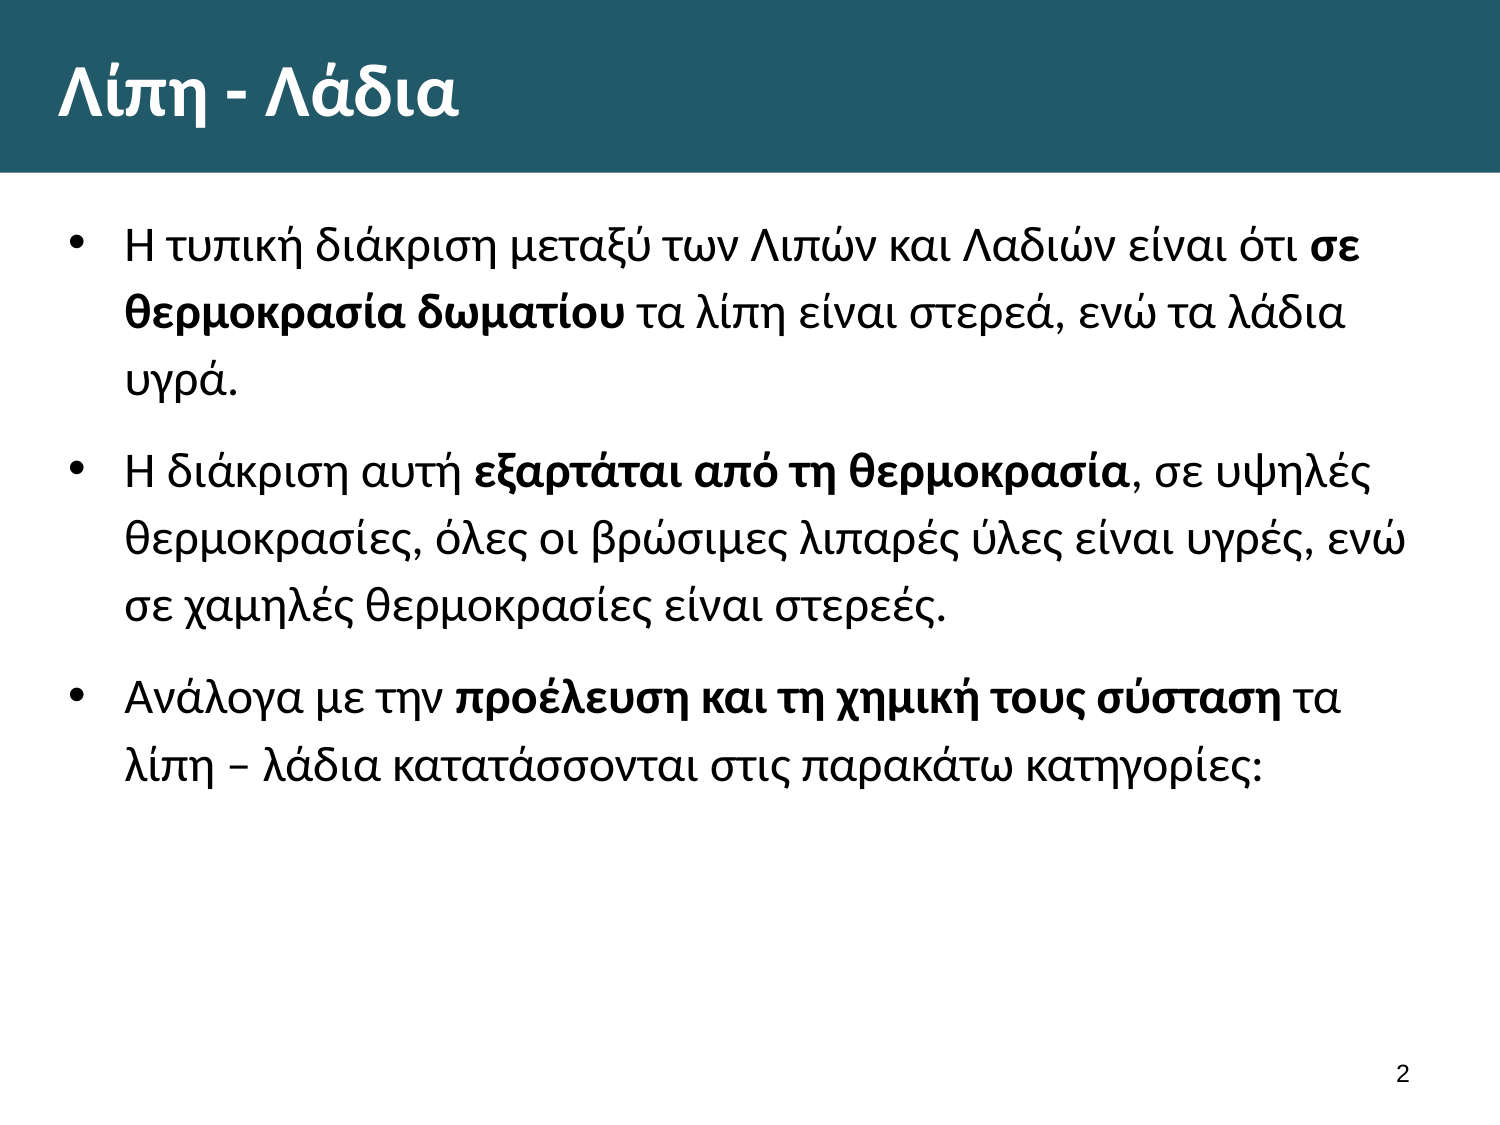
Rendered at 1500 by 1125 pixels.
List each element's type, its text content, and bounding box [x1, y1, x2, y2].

title Λίπη - Λάδια [0, 0, 1500, 173]
slide_number 1 [1074, 1042, 1425, 1103]
list Η τυπική διάκριση μεταξύ των Λιπών και Λαδιών είναι ότι σε θερμοκρασία δωματίου τα λίπη είναι στερεά, ενώ τα λάδια υγρά. Η διάκριση αυτή εξαρτάται από τη θερμοκρασία, σε υψηλές θερμοκρασίες, όλες οι βρώσιμες λιπαρές ύλες είναι υγρές, ενώ σε χαμηλές θερμοκρασίες είναι στερεές. Ανάλογα με την προέλευση και τη χημική τους σύσταση τα λίπη – λάδια κατατάσσονται στις παρακάτω κατηγορίες: [53, 196, 1447, 1024]
